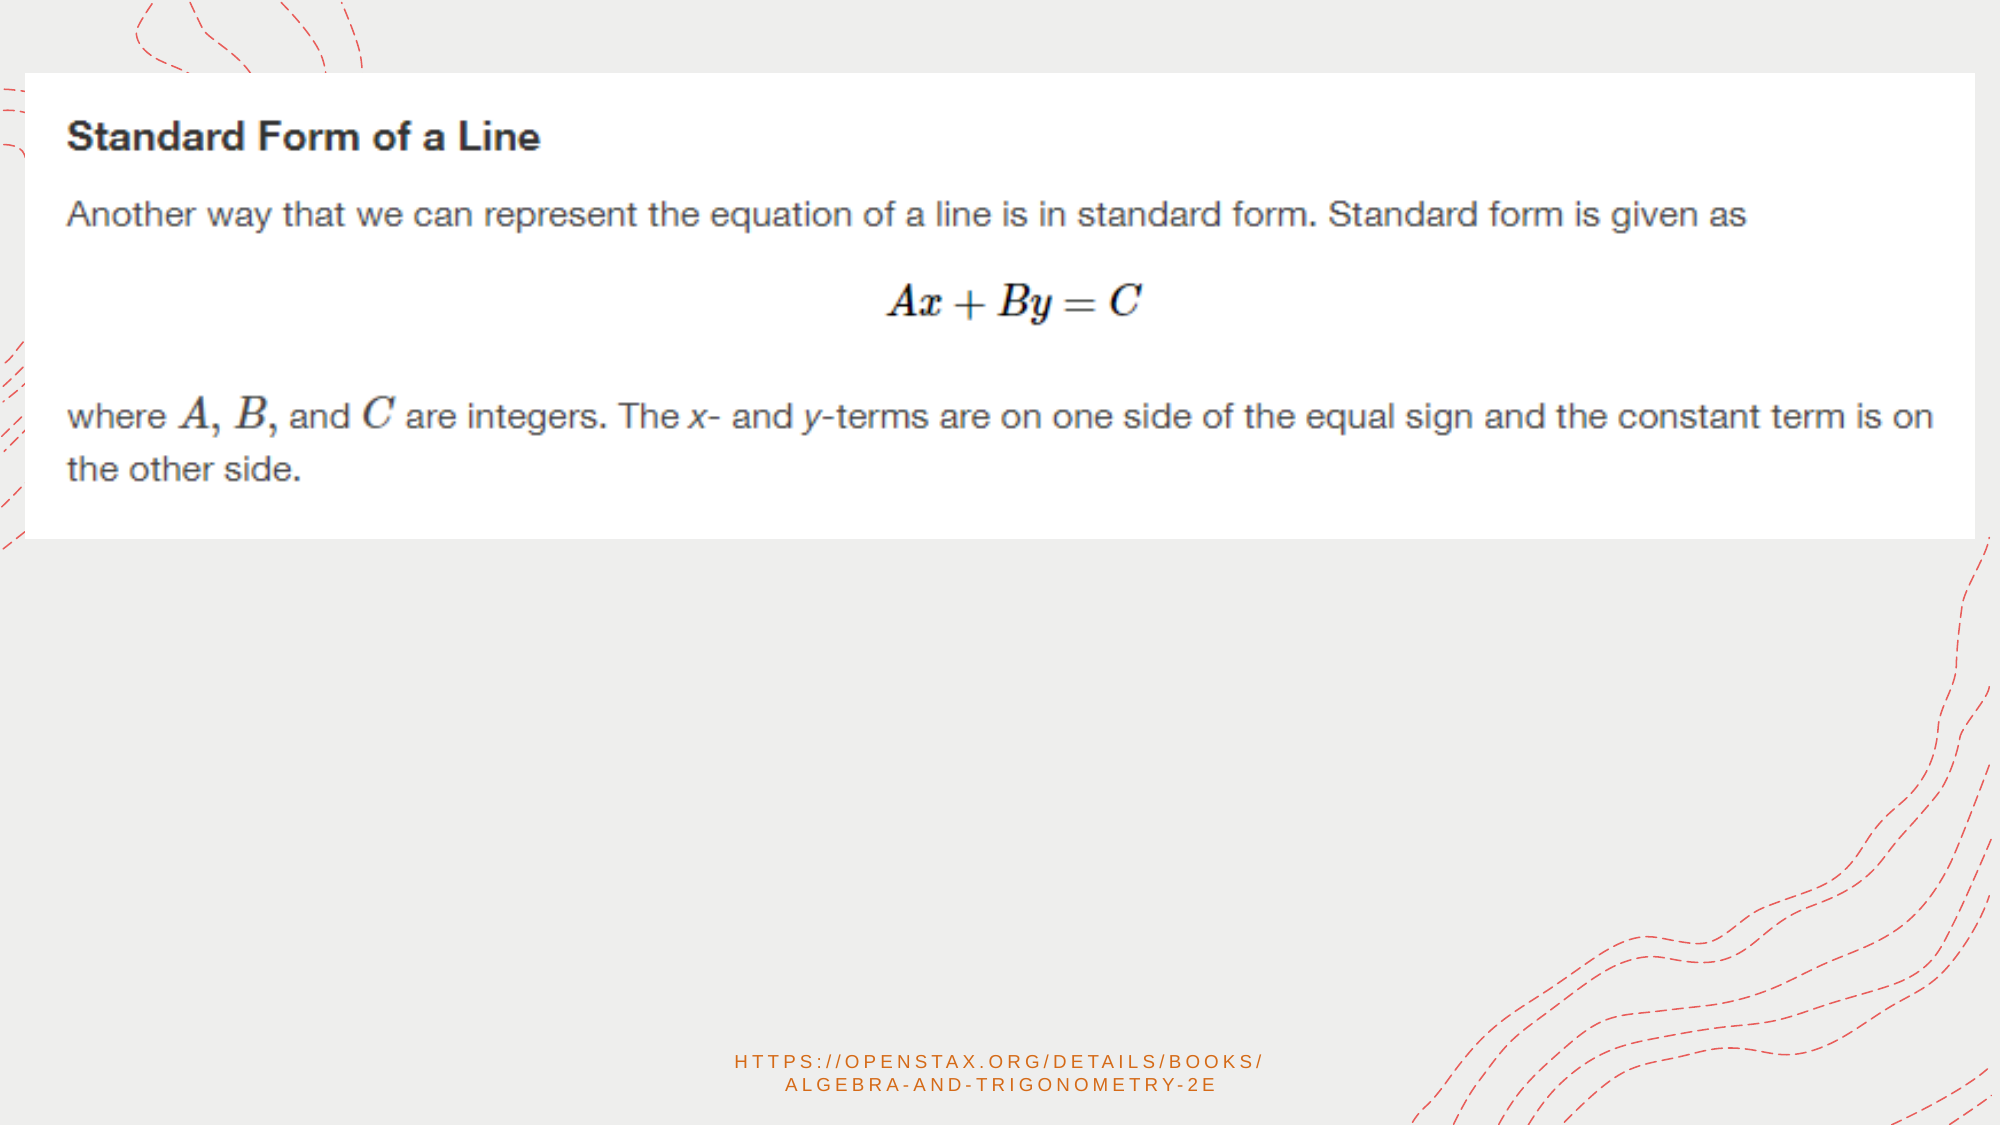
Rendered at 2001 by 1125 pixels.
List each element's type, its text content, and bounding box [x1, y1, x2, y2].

picture [25, 73, 1975, 540]
footer https://openstax.org/details/books/algebra-and-trigonometry-2e [662, 1042, 1338, 1103]
